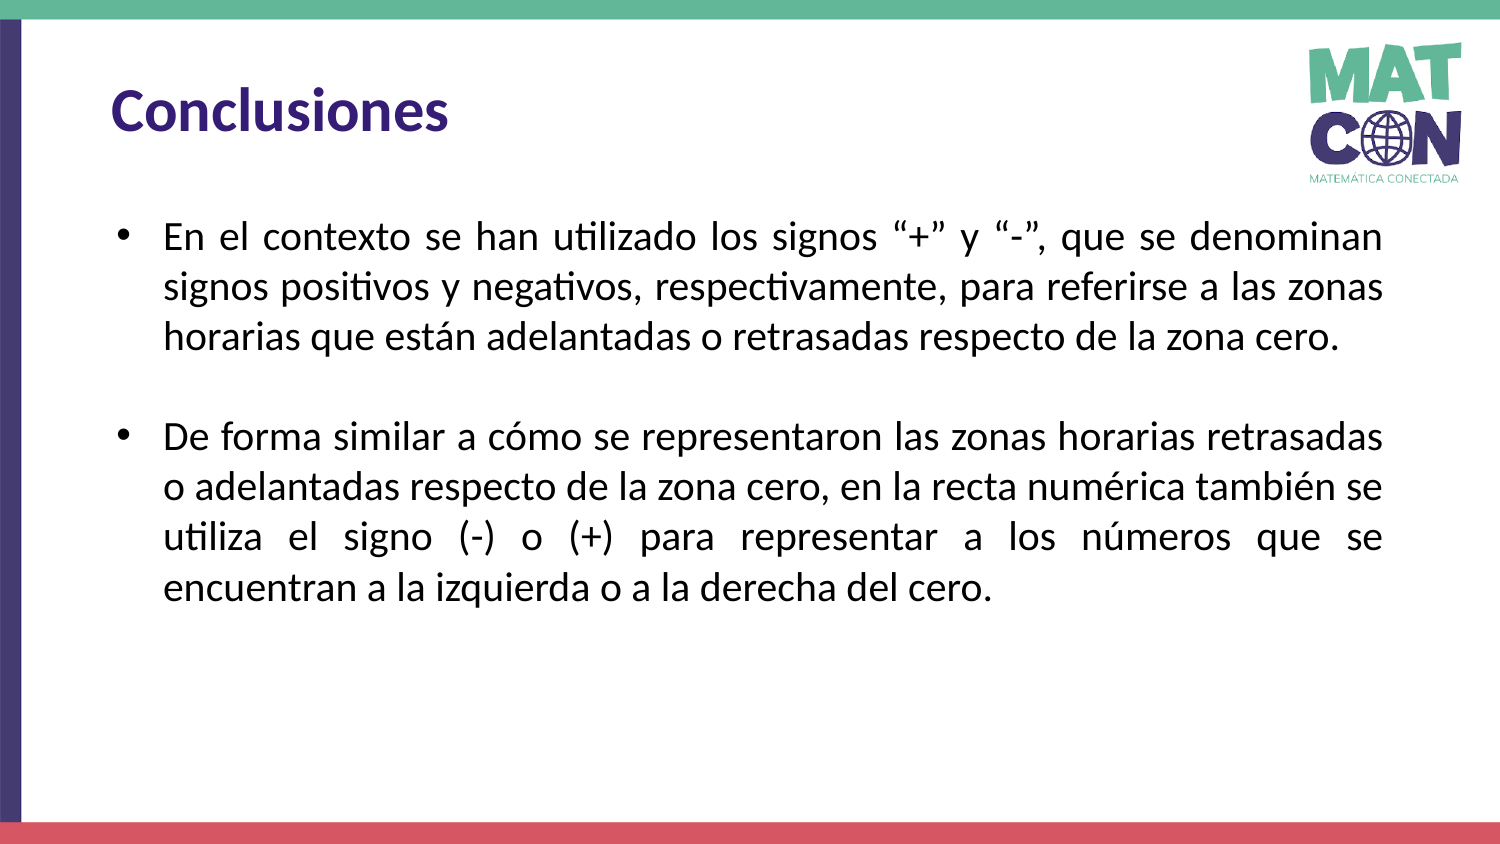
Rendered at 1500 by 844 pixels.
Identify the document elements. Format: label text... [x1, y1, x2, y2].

text_box Conclusiones [100, 57, 1447, 156]
text_box En el contexto se han utilizado los signos “+” y “-”, que se denominan signos positivos y negativos, respectivamente, para referirse a las zonas horarias que están adelantadas o retrasadas respecto de la zona cero. De forma similar a cómo se representaron las zonas horarias retrasadas o adelantadas respecto de la zona cero, en la recta numérica también se utiliza el signo (-) o (+) para representar a los números que se encuentran a la izquierda o a la derecha del cero. [104, 197, 1396, 621]
picture [0, 0, 1500, 844]
